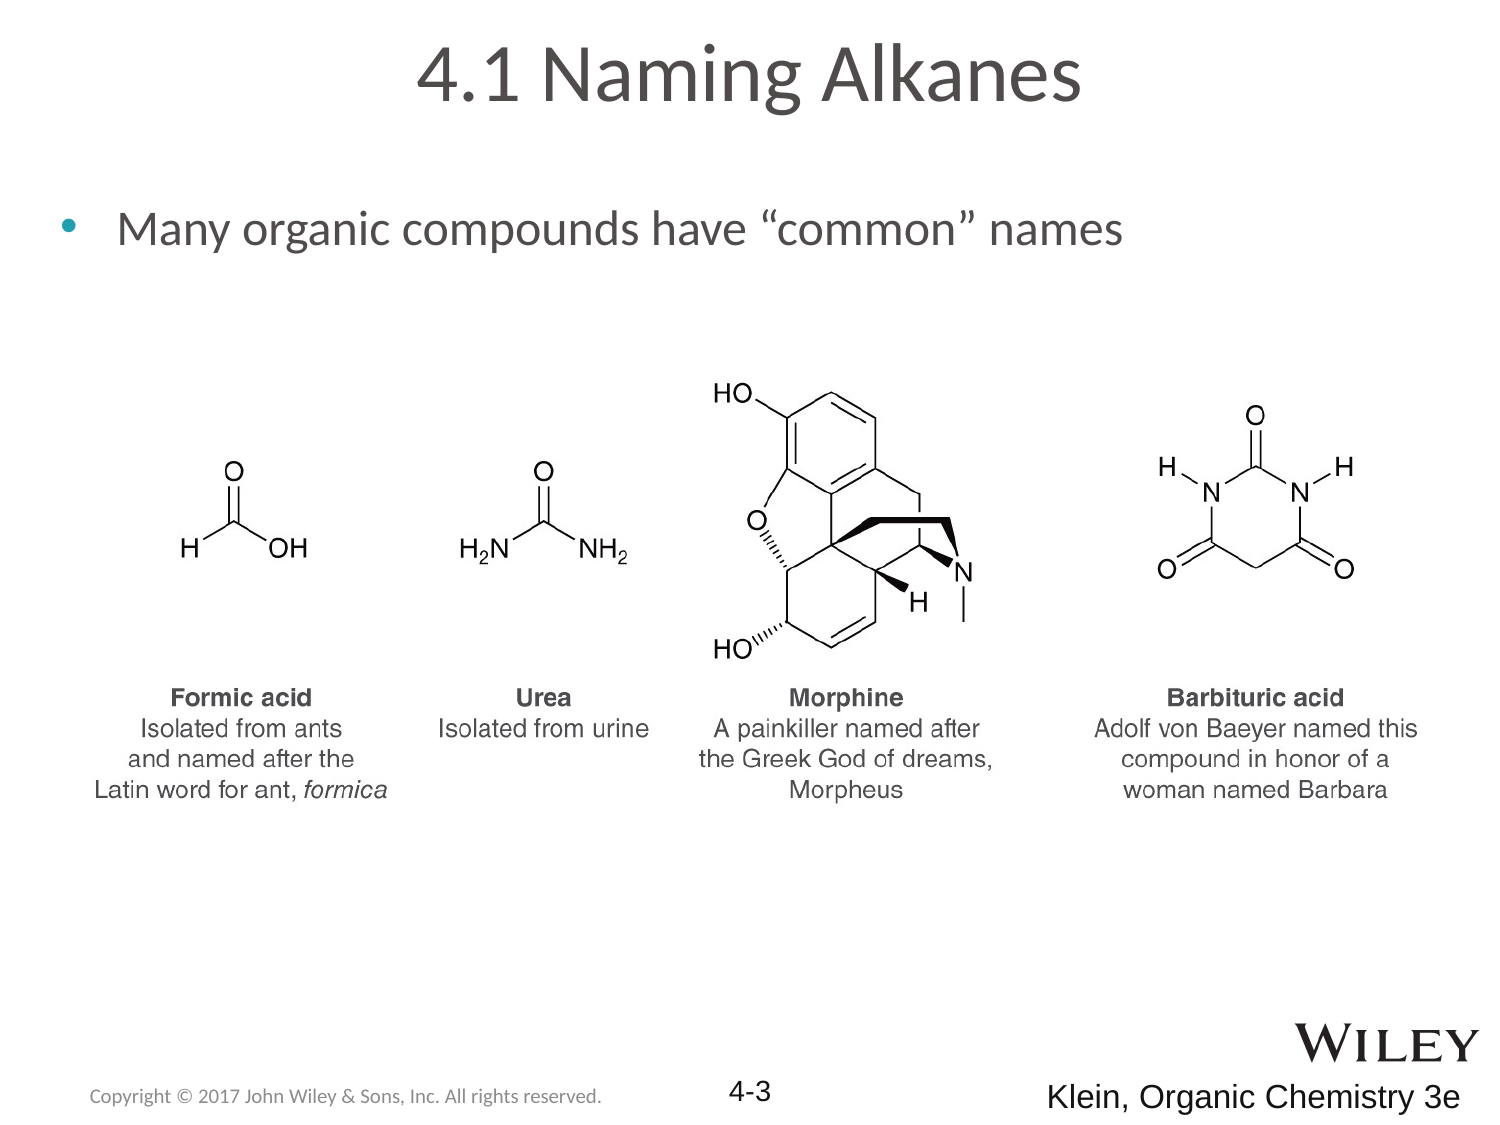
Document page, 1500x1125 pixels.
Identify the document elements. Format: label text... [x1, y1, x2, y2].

title 4.1 Naming Alkanes [74, 1, 1426, 135]
picture [84, 369, 1427, 815]
picture [1292, 1021, 1480, 1065]
slide_number Copyright © 2017 John Wiley & Sons, Inc. All rights reserved. [75, 1065, 575, 1125]
list Many organic compounds have “common” names [44, 187, 1467, 1043]
slide_number 4-3 [575, 1065, 925, 1125]
